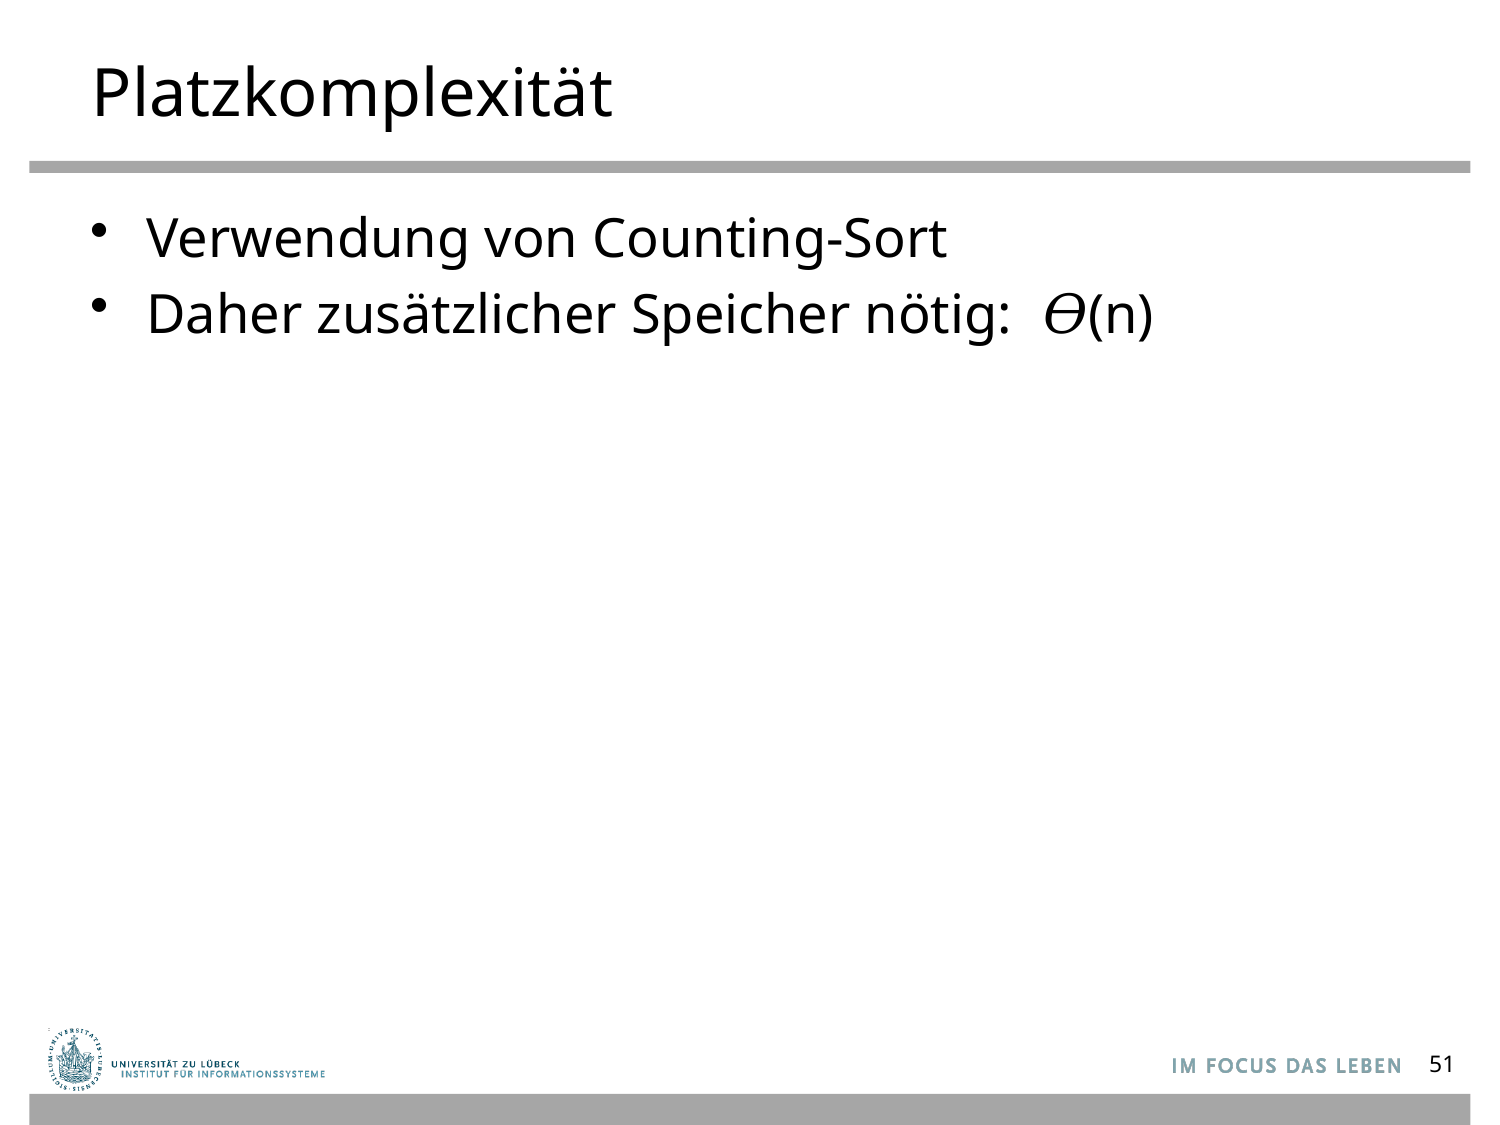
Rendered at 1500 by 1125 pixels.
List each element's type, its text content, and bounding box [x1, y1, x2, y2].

slide_number 51 [1305, 1050, 1471, 1083]
list Verwendung von Counting-Sort Daher zusätzlicher Speicher nötig: 𝛳(n) [75, 196, 1425, 1012]
title Platzkomplexität [76, 42, 1427, 126]
picture [1173, 1058, 1305, 1073]
